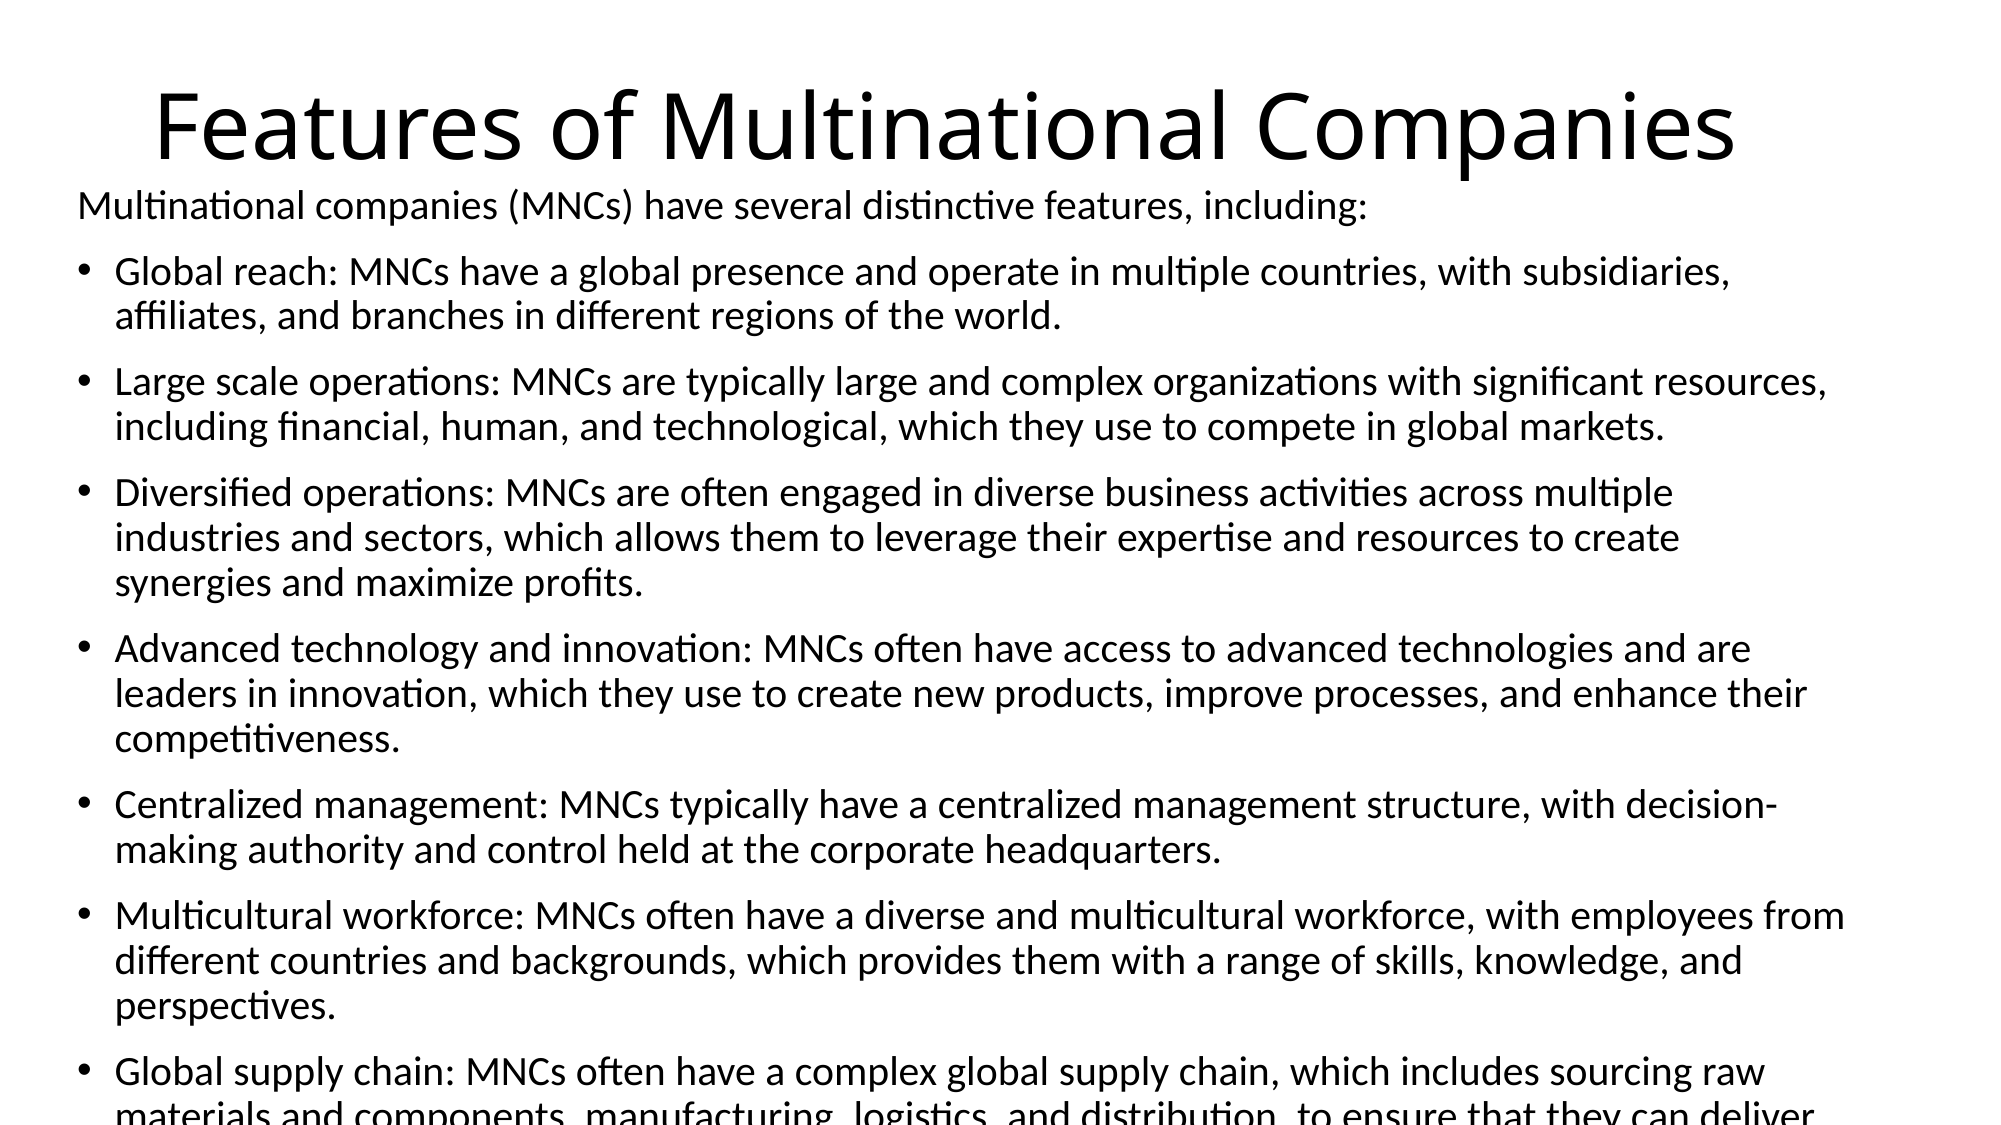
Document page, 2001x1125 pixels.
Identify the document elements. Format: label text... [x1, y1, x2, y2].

list Multinational companies (MNCs) have several distinctive features, including: Global reach: MNCs have a global presence and operate in multiple countries, with subsidiaries, affiliates, and branches in different regions of the world. Large scale operations: MNCs are typically large and complex organizations with significant resources, including financial, human, and technological, which they use to compete in global markets. Diversified operations: MNCs are often engaged in diverse business activities across multiple industries and sectors, which allows them to leverage their expertise and resources to create synergies and maximize profits. Advanced technology and innovation: MNCs often have access to advanced technologies and are leaders in innovation, which they use to create new products, improve processes, and enhance their competitiveness. Centralized management: MNCs typically have a centralized management structure, with decision-making authority and control held at the corporate headquarters. Multicultural workforce: MNCs often have a diverse and multicultural workforce, with employees from different countries and backgrounds, which provides them with a range of skills, knowledge, and perspectives. Global supply chain: MNCs often have a complex global supply chain, which includes sourcing raw materials and components, manufacturing, logistics, and distribution, to ensure that they can deliver products and services to customers around the world. Overall, these features make MNCs unique and give them significant advantages in the global marketplace, but they also create challenges and responsibilities, particularly in terms of social and environmental impact, as well as ethical and legal issues [62, 175, 1863, 1125]
title Features of Multinational Companies [137, 59, 1863, 175]
